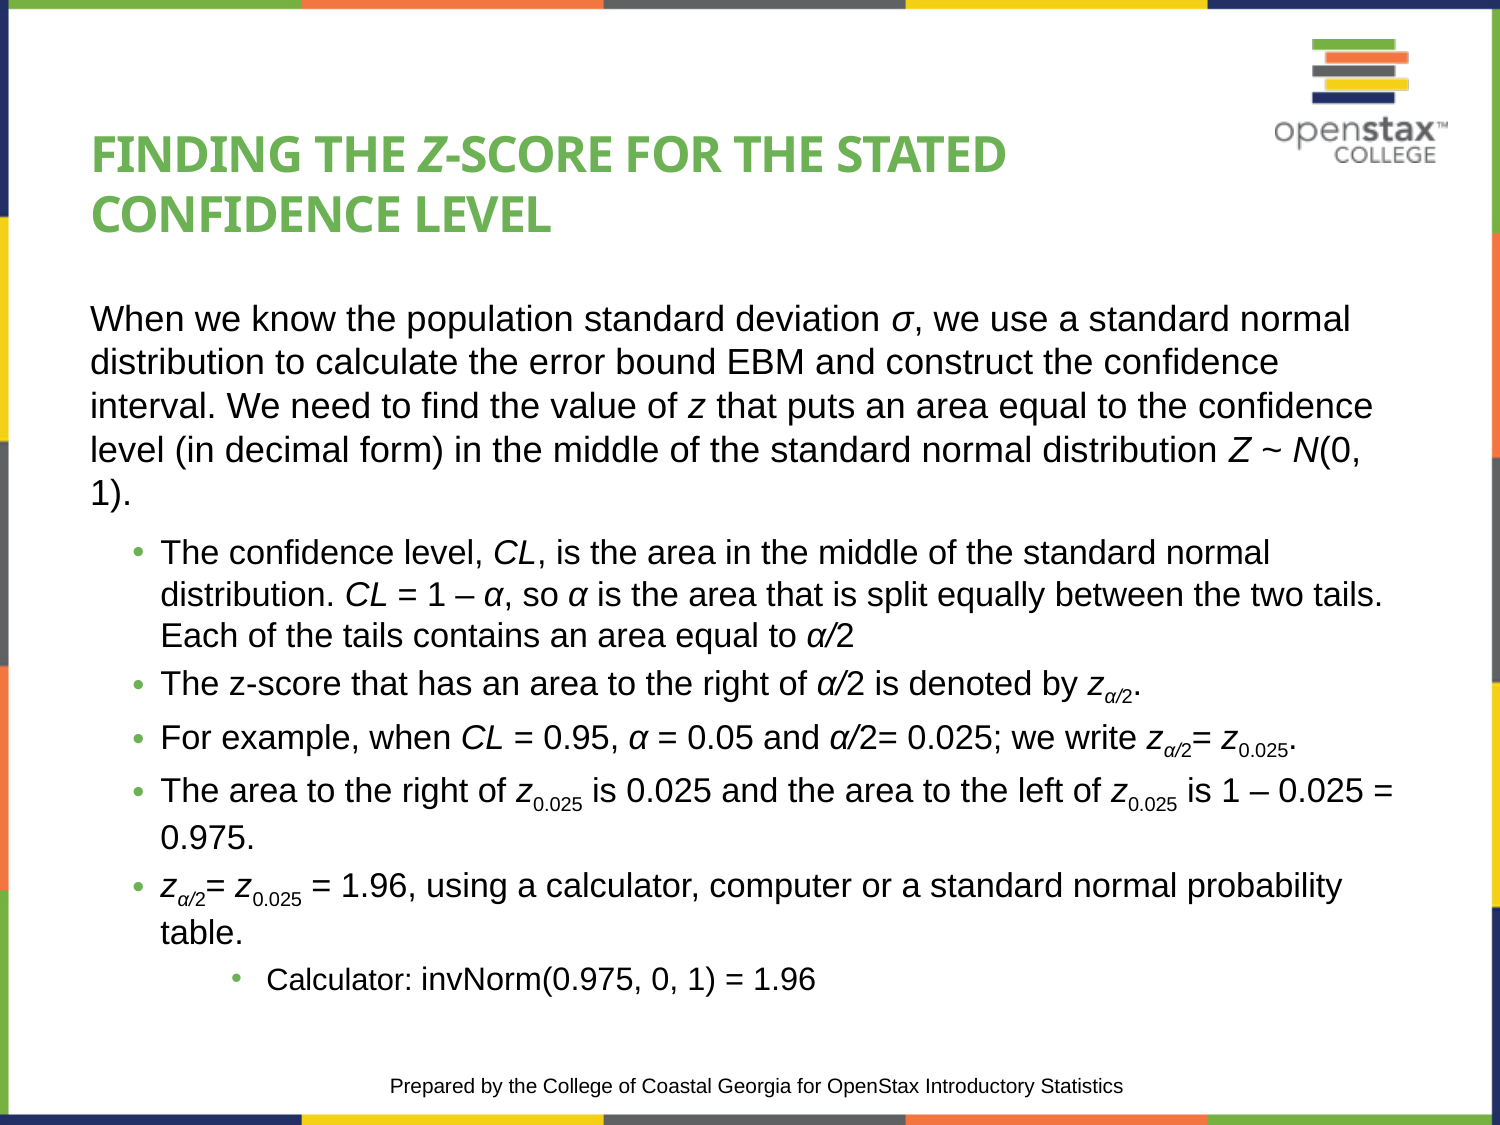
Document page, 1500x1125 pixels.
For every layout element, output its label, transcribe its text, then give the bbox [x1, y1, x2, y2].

list When we know the population standard deviation σ, we use a standard normal distribution to calculate the error bound EBM and construct the confidence interval. We need to find the value of z that puts an area equal to the confidence level (in decimal form) in the middle of the standard normal distribution Z ~ N(0, 1). The confidence level, CL, is the area in the middle of the standard normal distribution. CL = 1 – α, so α is the area that is split equally between the two tails. Each of the tails contains an area equal to α/2 The z-score that has an area to the right of α/2 is denoted by zα/2. For example, when CL = 0.95, α = 0.05 and α/2= 0.025; we write zα/2= z0.025. The area to the right of z0.025 is 0.025 and the area to the left of z0.025 is 1 – 0.025 = 0.975. zα/2= z0.025 = 1.96, using a calculator, computer or a standard normal probability table. Calculator: invNorm(0.975, 0, 1) = 1.96 [75, 287, 1418, 1005]
footer Prepared by the College of Coastal Georgia for OpenStax Introductory Statistics [373, 1065, 1140, 1112]
title Finding the z-score for the Stated Confidence Level [75, 25, 1025, 250]
picture [0, 0, 1500, 1125]
